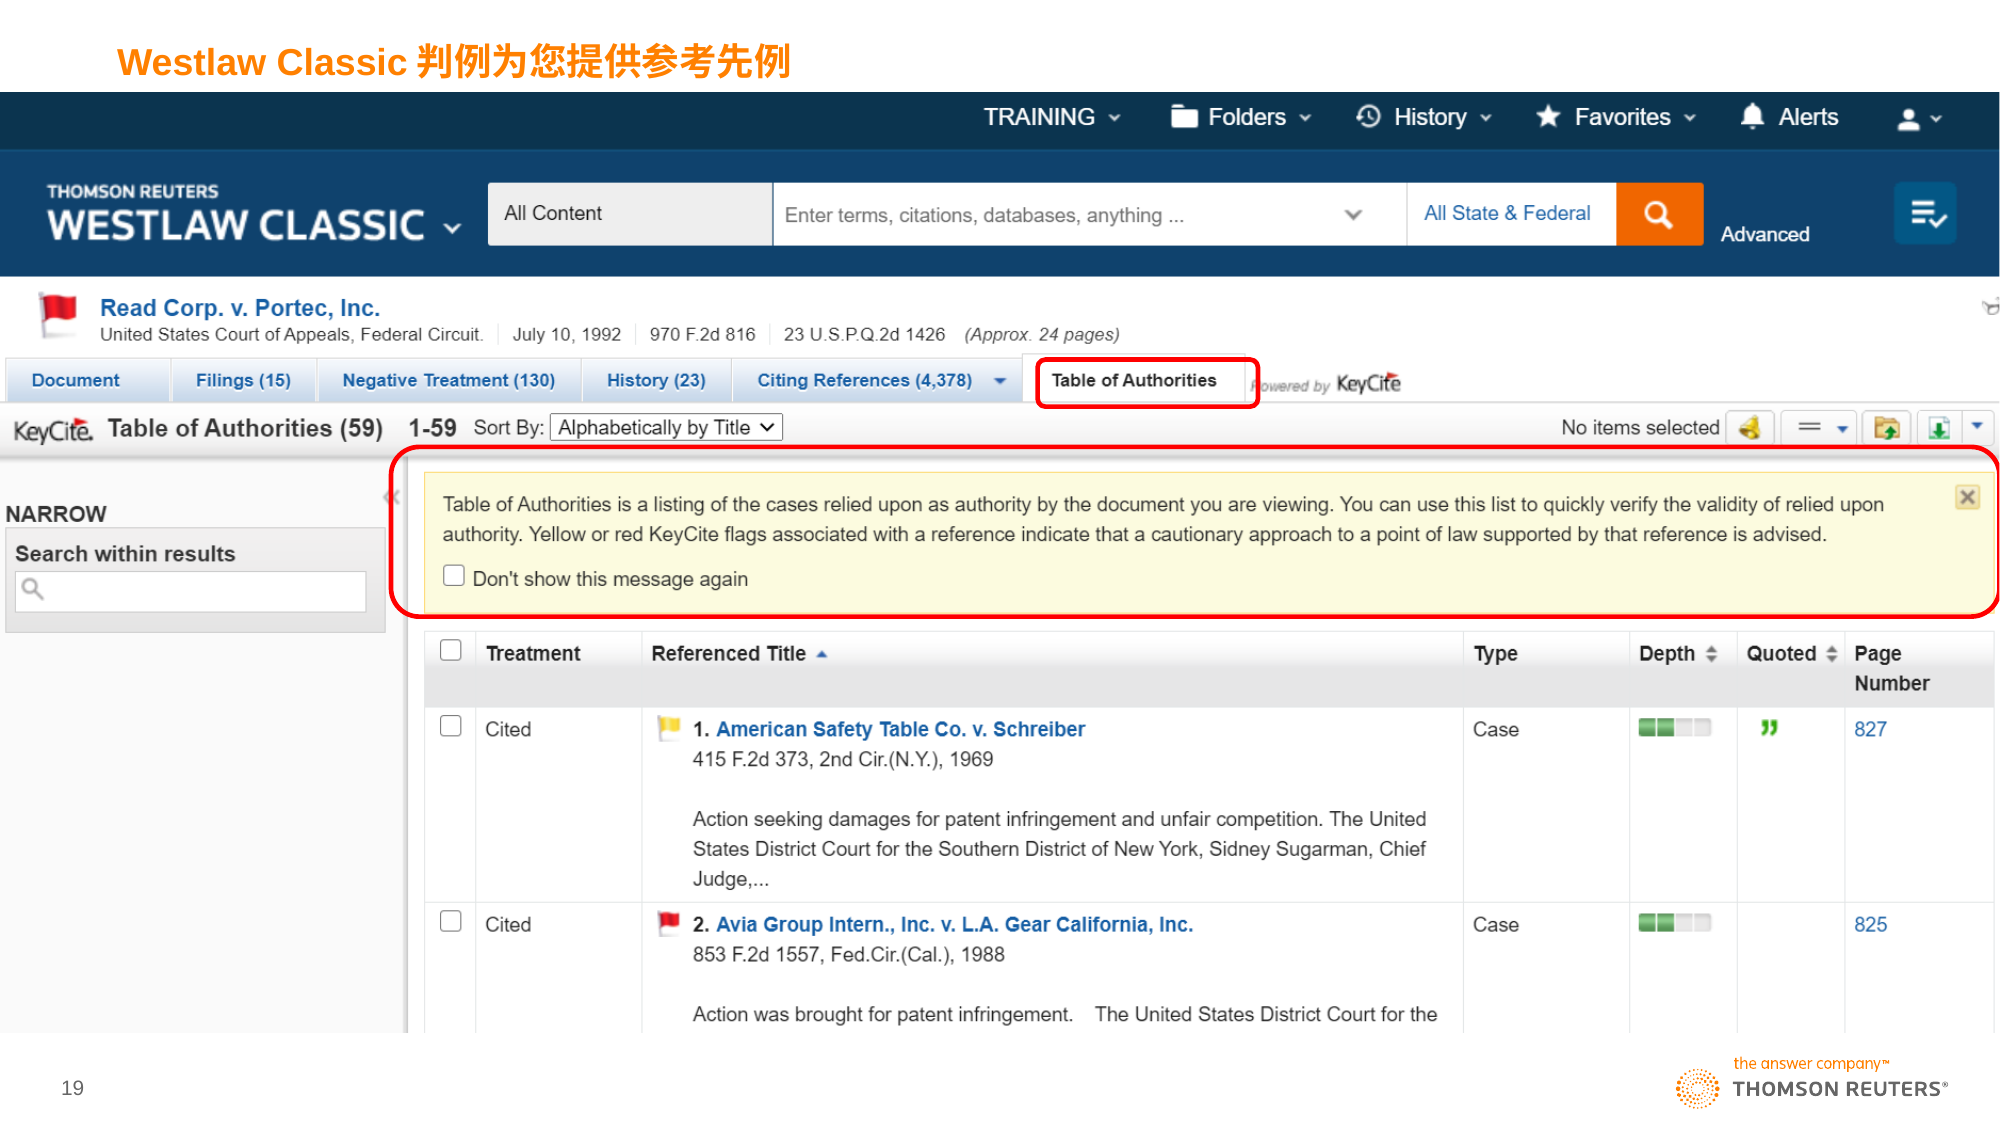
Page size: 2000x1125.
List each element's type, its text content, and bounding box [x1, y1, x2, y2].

picture [0, 92, 2000, 1033]
slide_number 19 [61, 1074, 125, 1125]
text_box Westlaw Classic判例为您提供参考先例 [102, 30, 1551, 89]
